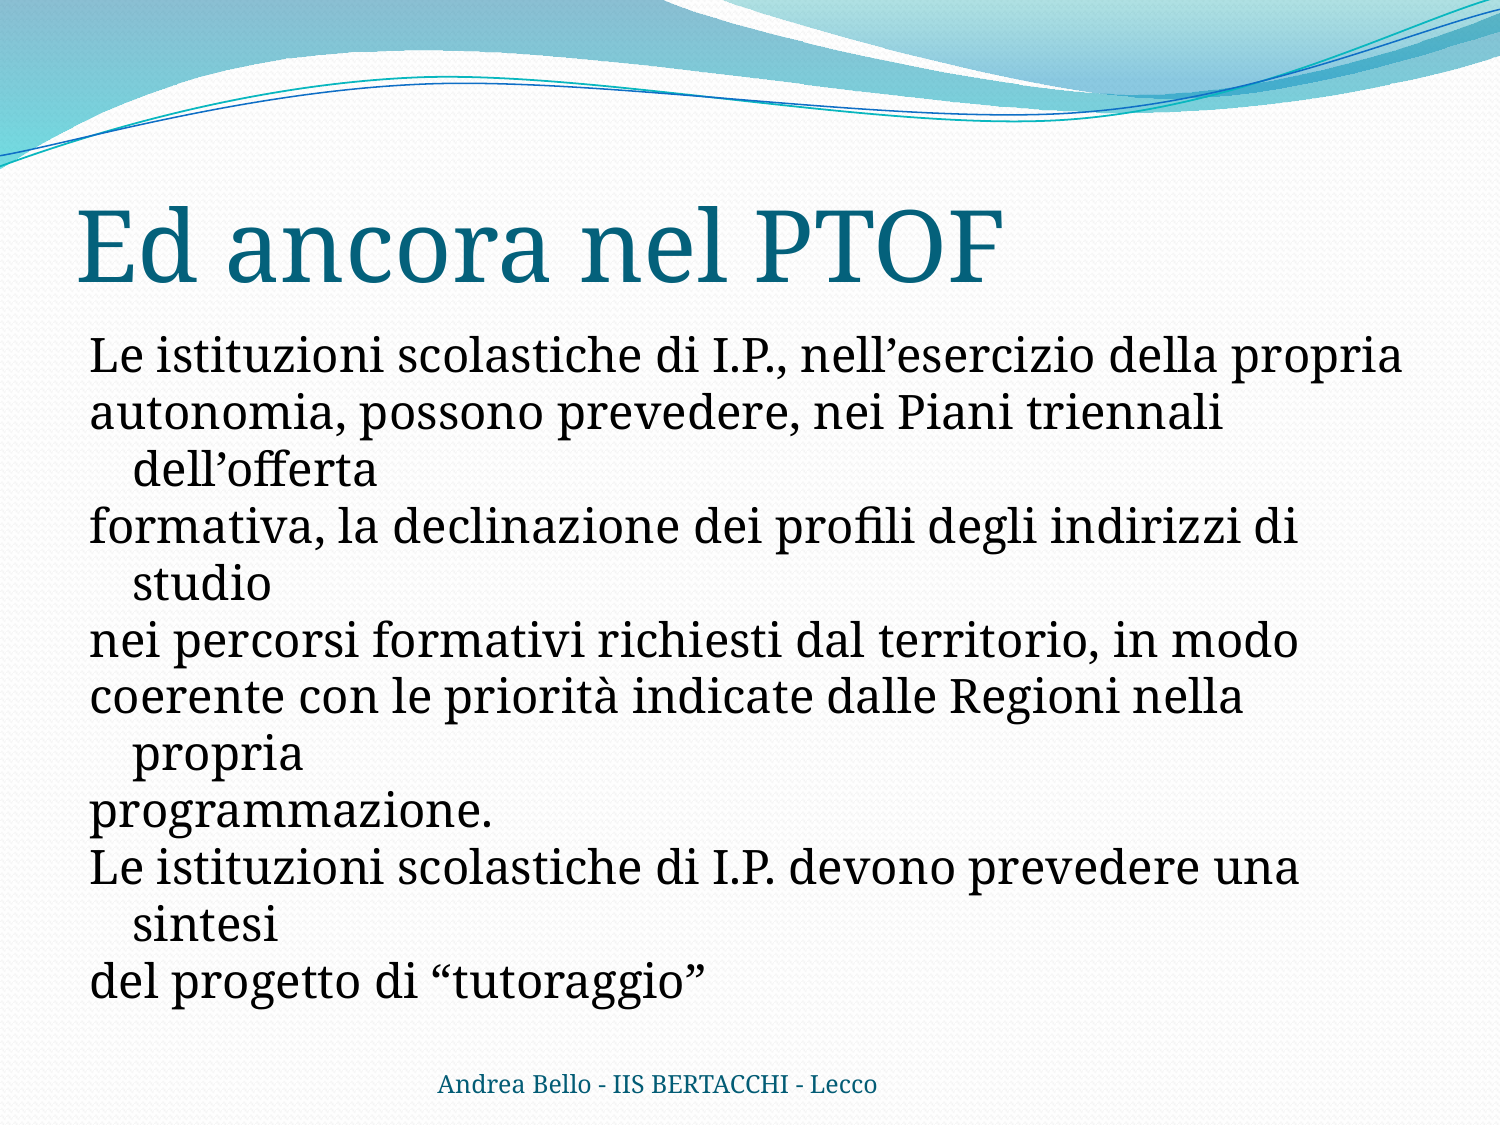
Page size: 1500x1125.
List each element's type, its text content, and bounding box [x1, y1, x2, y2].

title Ed ancora nel PTOF [75, 115, 1425, 303]
list Le istituzioni scolastiche di I.P., nell’esercizio della propria autonomia, possono prevedere, nei Piani triennali dell’offerta formativa, la declinazione dei profili degli indirizzi di studio nei percorsi formativi richiesti dal territorio, in modo coerente con le priorità indicate dalle Regioni nella propria programmazione. Le istituzioni scolastiche di I.P. devono prevedere una sintesi del progetto di “tutoraggio” [75, 317, 1425, 1038]
footer Andrea Bello - IIS BERTACCHI - Lecco [437, 1042, 988, 1103]
